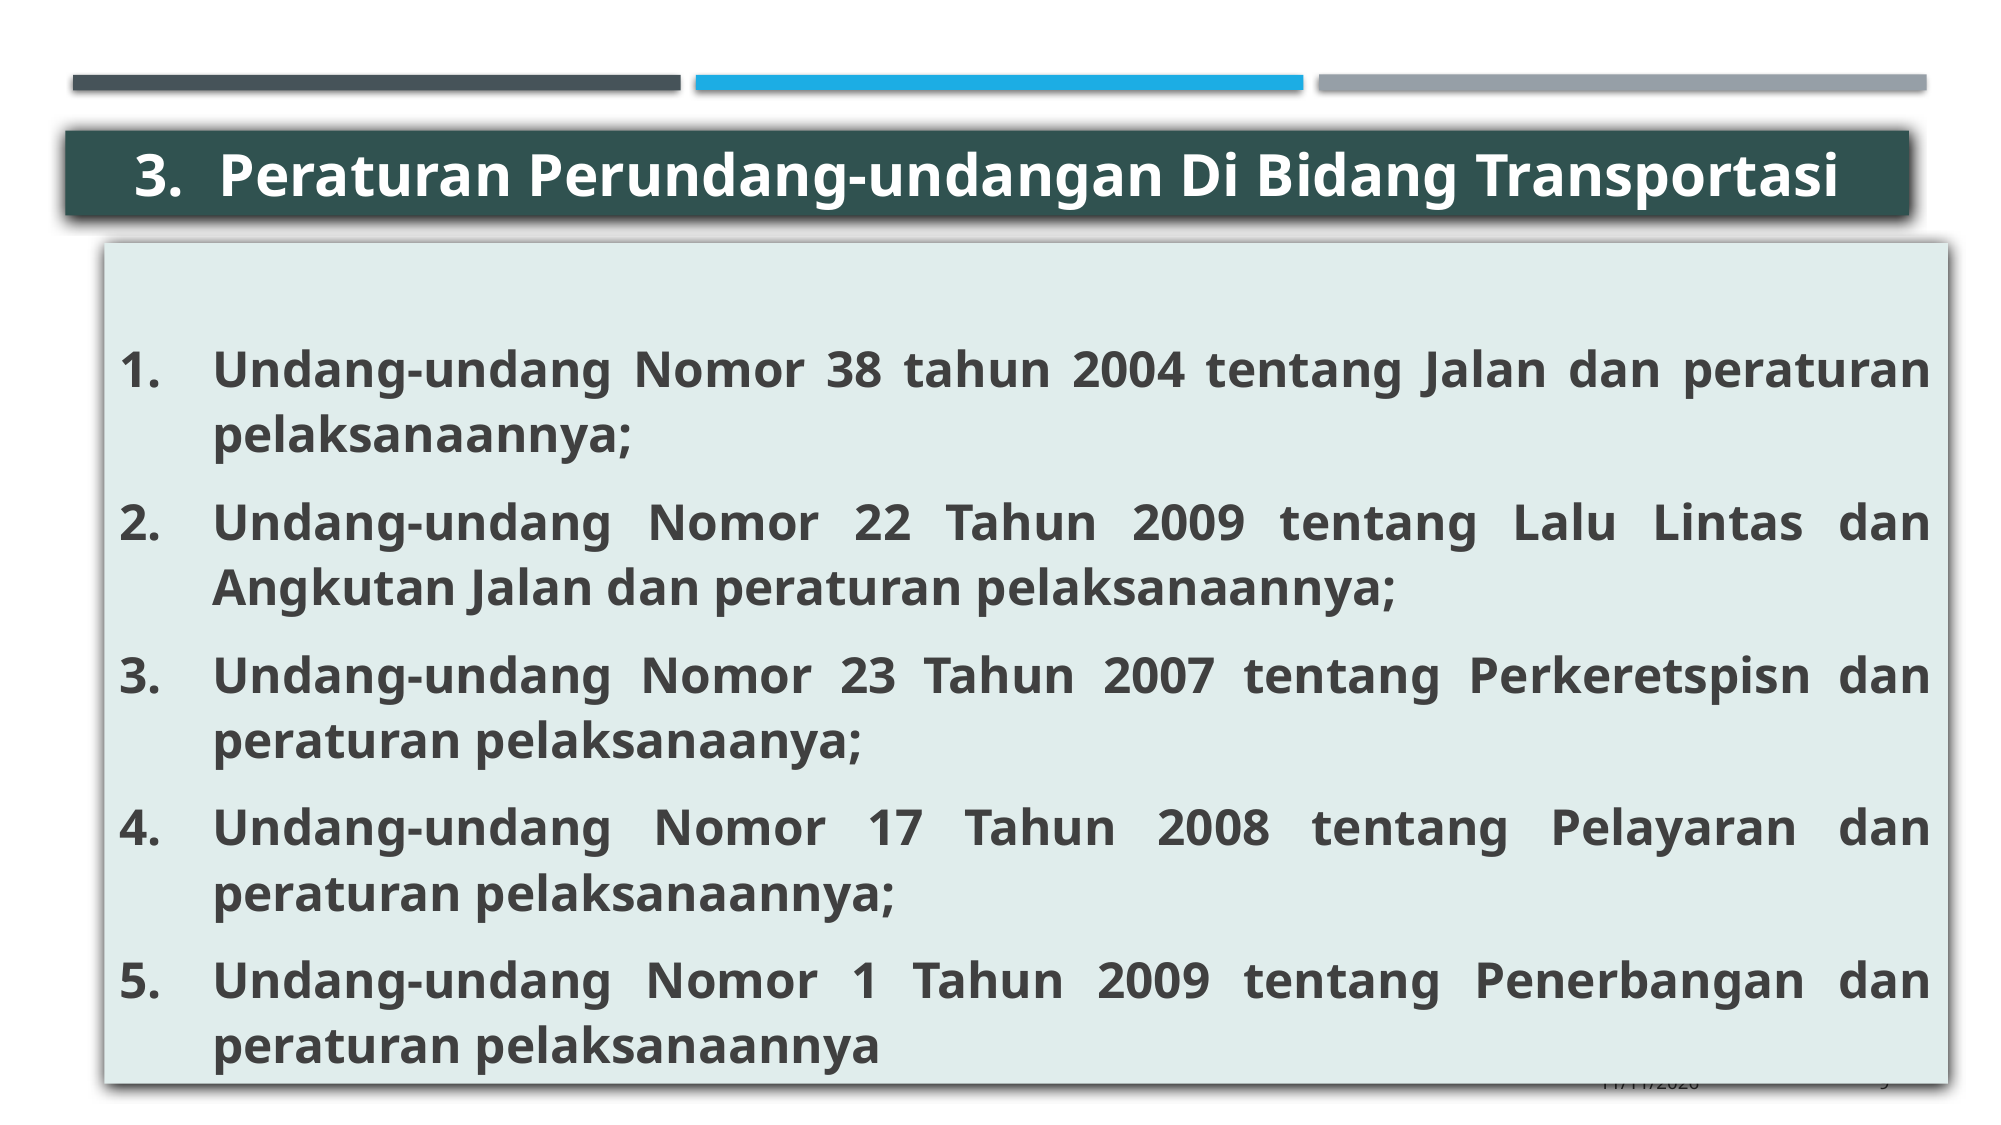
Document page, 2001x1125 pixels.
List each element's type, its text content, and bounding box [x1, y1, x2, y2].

text_box Peraturan Perundang-undangan Di Bidang Transportasi [65, 130, 1909, 216]
text_box [118, 318, 149, 379]
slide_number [1247, 1053, 1715, 1114]
slide_number 9 [1732, 1053, 1905, 1114]
list Undang-undang Nomor 38 tahun 2004 tentang Jalan dan peraturan pelaksanaannya; Undang-undang Nomor 22 Tahun 2009 tentang Lalu Lintas dan Angkutan Jalan dan peraturan pelaksanaannya; Undang-undang Nomor 23 Tahun 2007 tentang Perkeretspisn dan peraturan pelaksanaanya; Undang-undang Nomor 17 Tahun 2008 tentang Pelayaran dan peraturan pelaksanaannya; Undang-undang Nomor 1 Tahun 2009 tentang Penerbangan dan peraturan pelaksanaannya [104, 243, 1948, 1084]
